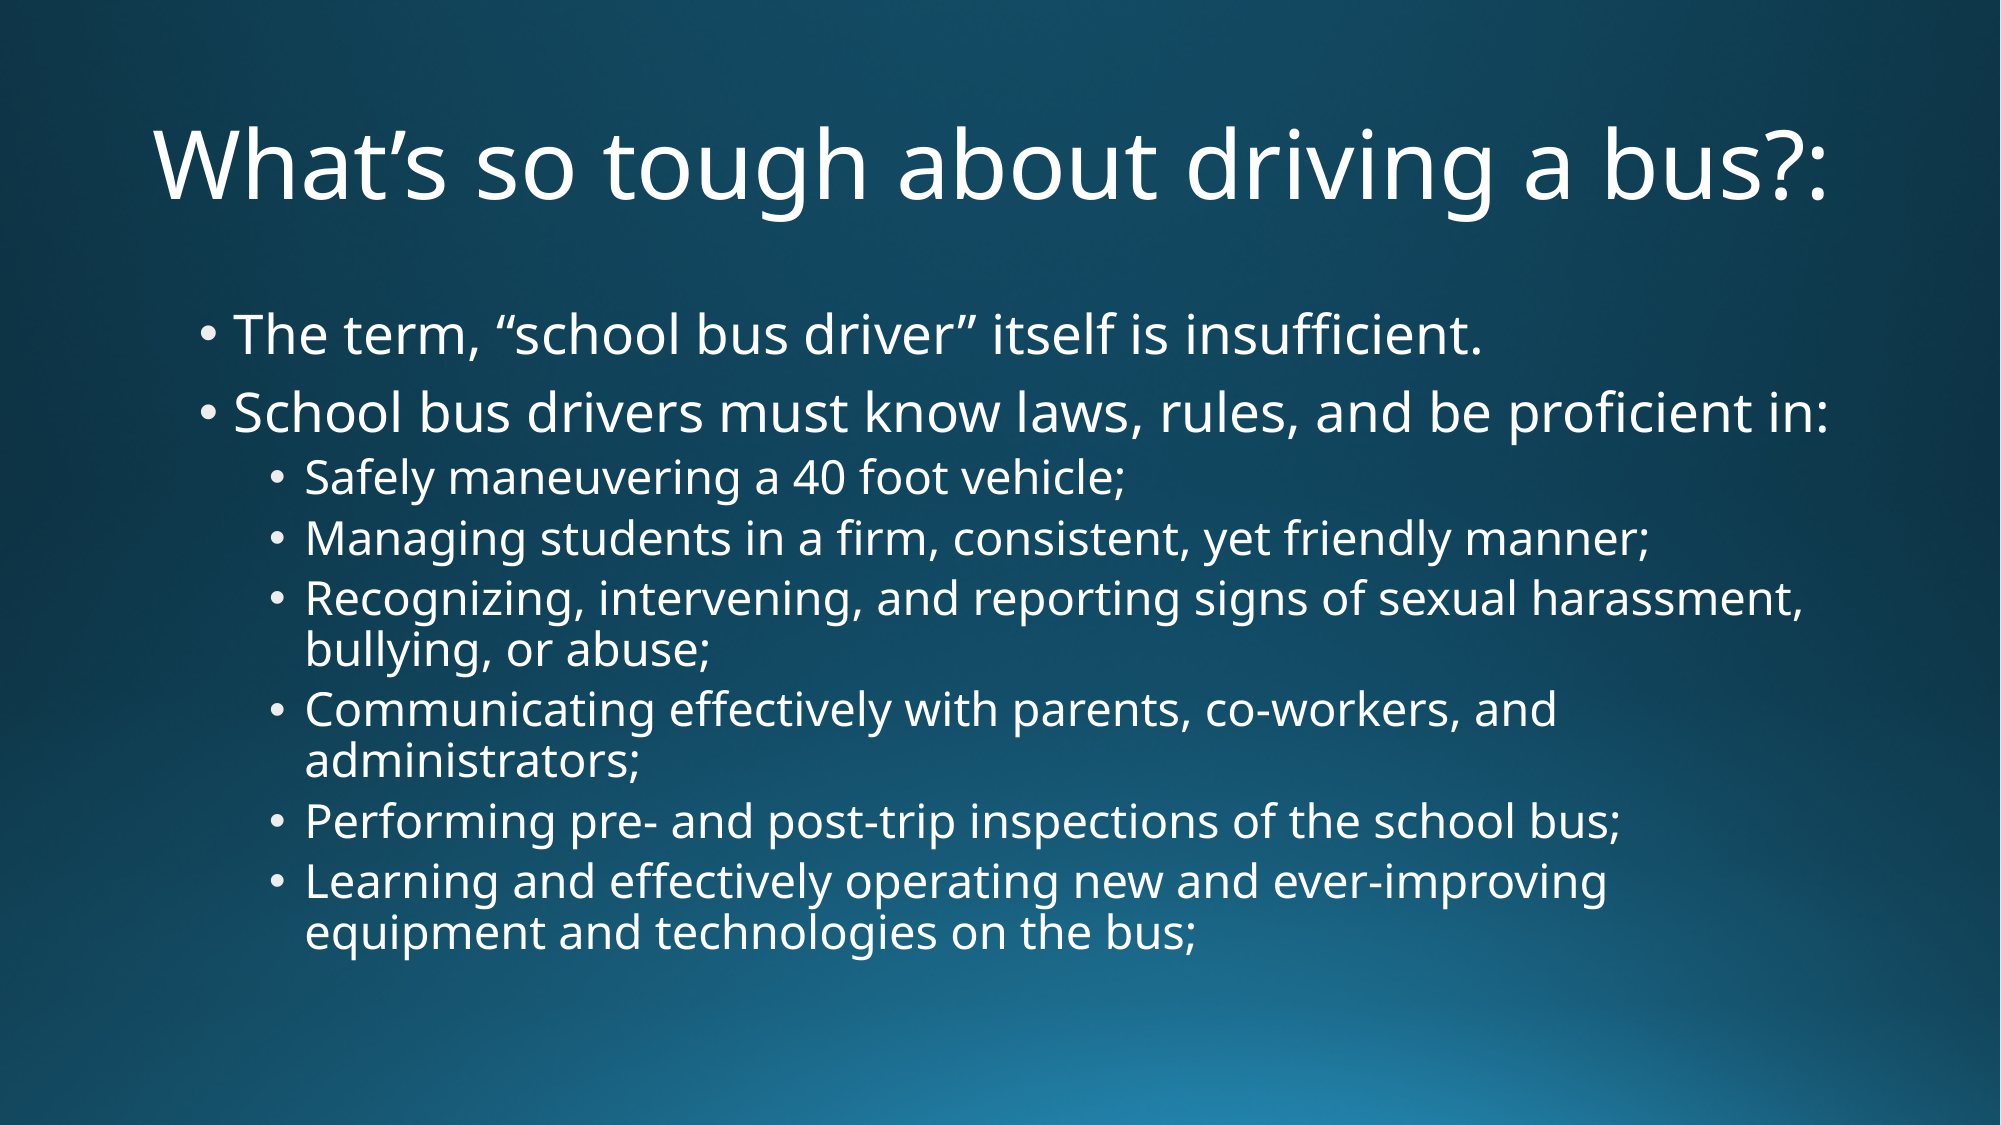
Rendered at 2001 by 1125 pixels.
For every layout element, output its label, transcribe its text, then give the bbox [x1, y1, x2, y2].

list The term, “school bus driver” itself is insufficient. School bus drivers must know laws, rules, and be proficient in: Safely maneuvering a 40 foot vehicle; Managing students in a firm, consistent, yet friendly manner; Recognizing, intervening, and reporting signs of sexual harassment, bullying, or abuse; Communicating effectively with parents, co-workers, and administrators; Performing pre- and post-trip inspections of the school bus; Learning and effectively operating new and ever-improving equipment and technologies on the bus; [183, 299, 1863, 1014]
picture [0, 0, 2001, 1125]
title What’s so tough about driving a bus?: [137, 59, 1863, 278]
